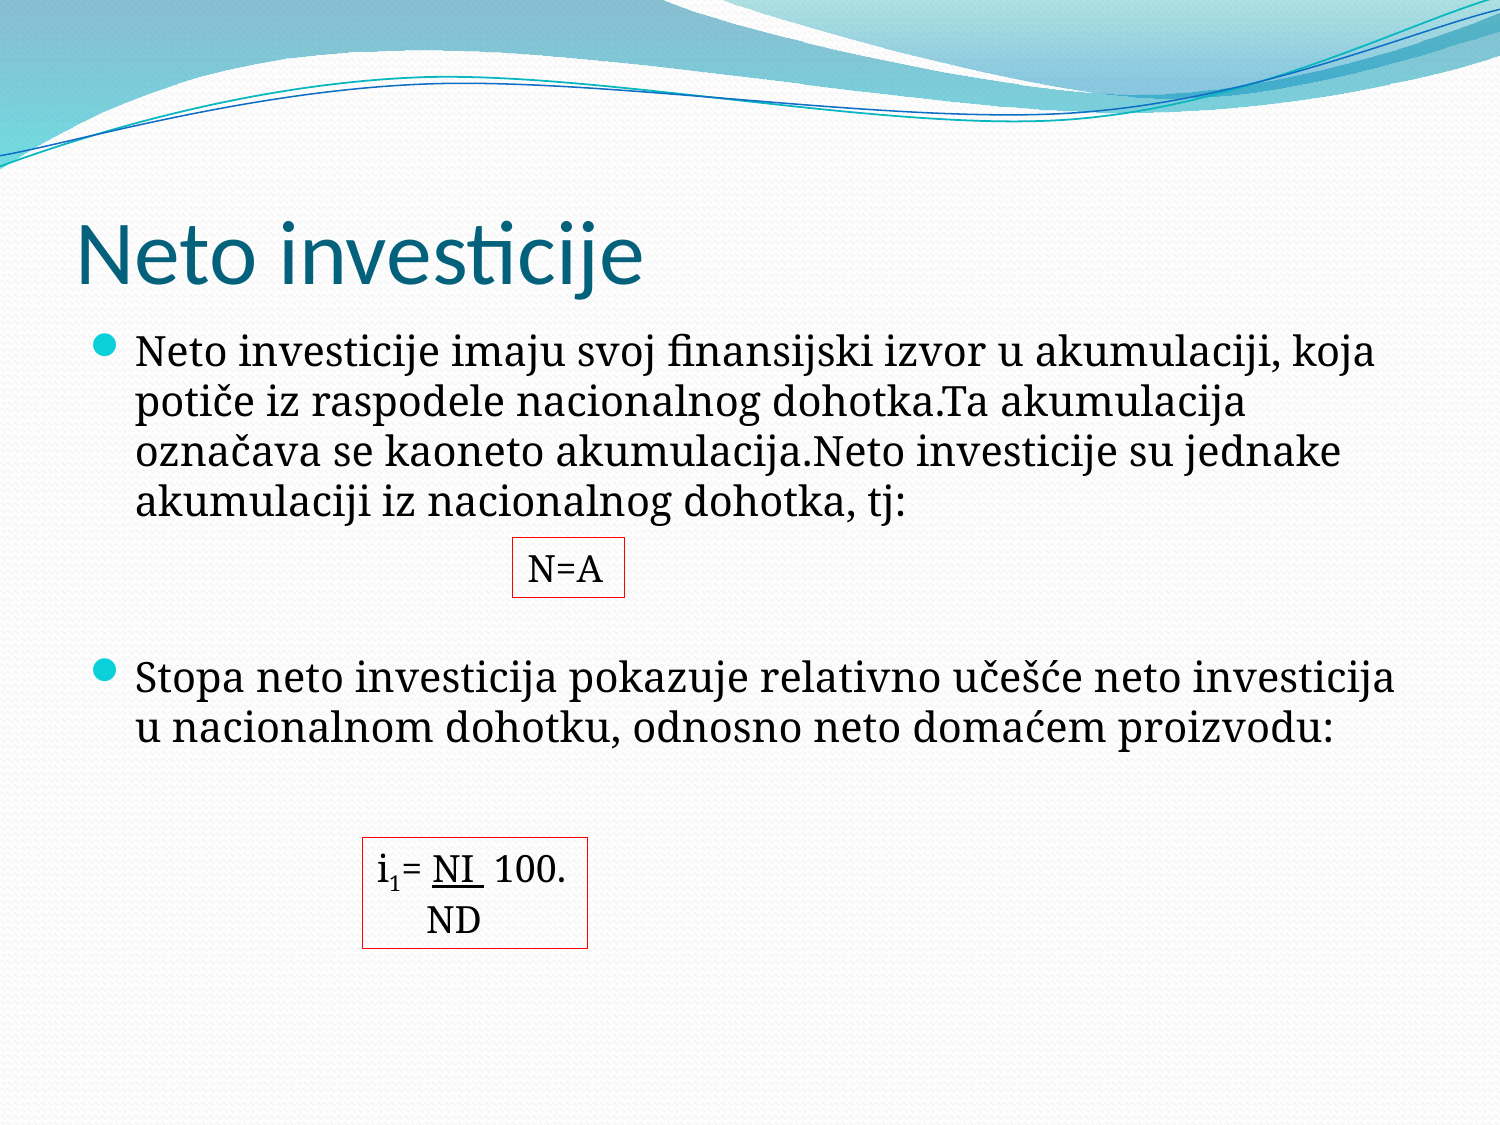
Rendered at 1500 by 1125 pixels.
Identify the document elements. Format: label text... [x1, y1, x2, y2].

title Neto investicije [75, 115, 1425, 303]
text_box i1= NI 100. ND [362, 837, 588, 949]
text_box N=A [512, 537, 625, 598]
list Neto investicije imaju svoj finansijski izvor u akumulaciji, koja potiče iz raspodele nacionalnog dohotka.Ta akumulacija označava se kaoneto akumulacija.Neto investicije su jednake akumulaciji iz nacionalnog dohotka, tj: Stopa neto investicija pokazuje relativno učešće neto investicija u nacionalnom dohotku, odnosno neto domaćem proizvodu: [75, 317, 1425, 1038]
